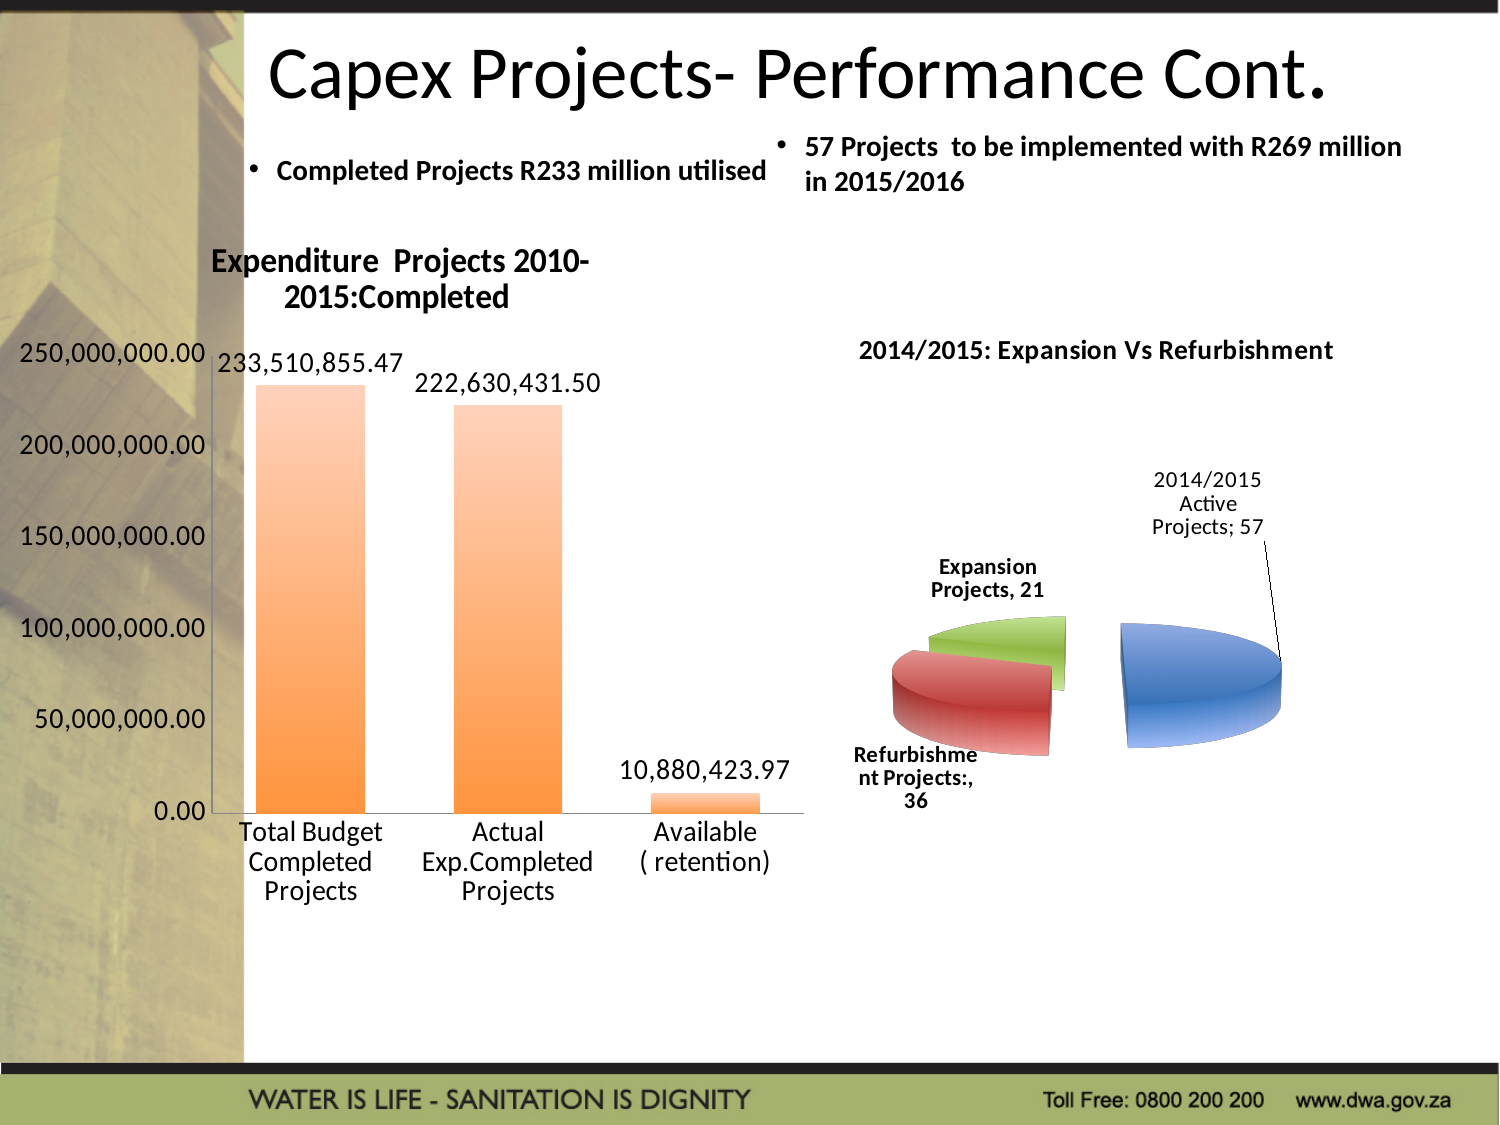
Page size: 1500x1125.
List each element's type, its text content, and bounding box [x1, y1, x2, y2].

title Capex Projects- Performance Cont. [124, 0, 1475, 138]
list Completed Projects R233 million utilised [234, 129, 761, 202]
list 57 Projects to be implemented with R269 million in 2015/2016 [761, 129, 1425, 205]
chart [19, 204, 1475, 1055]
picture [0, 0, 1500, 1125]
